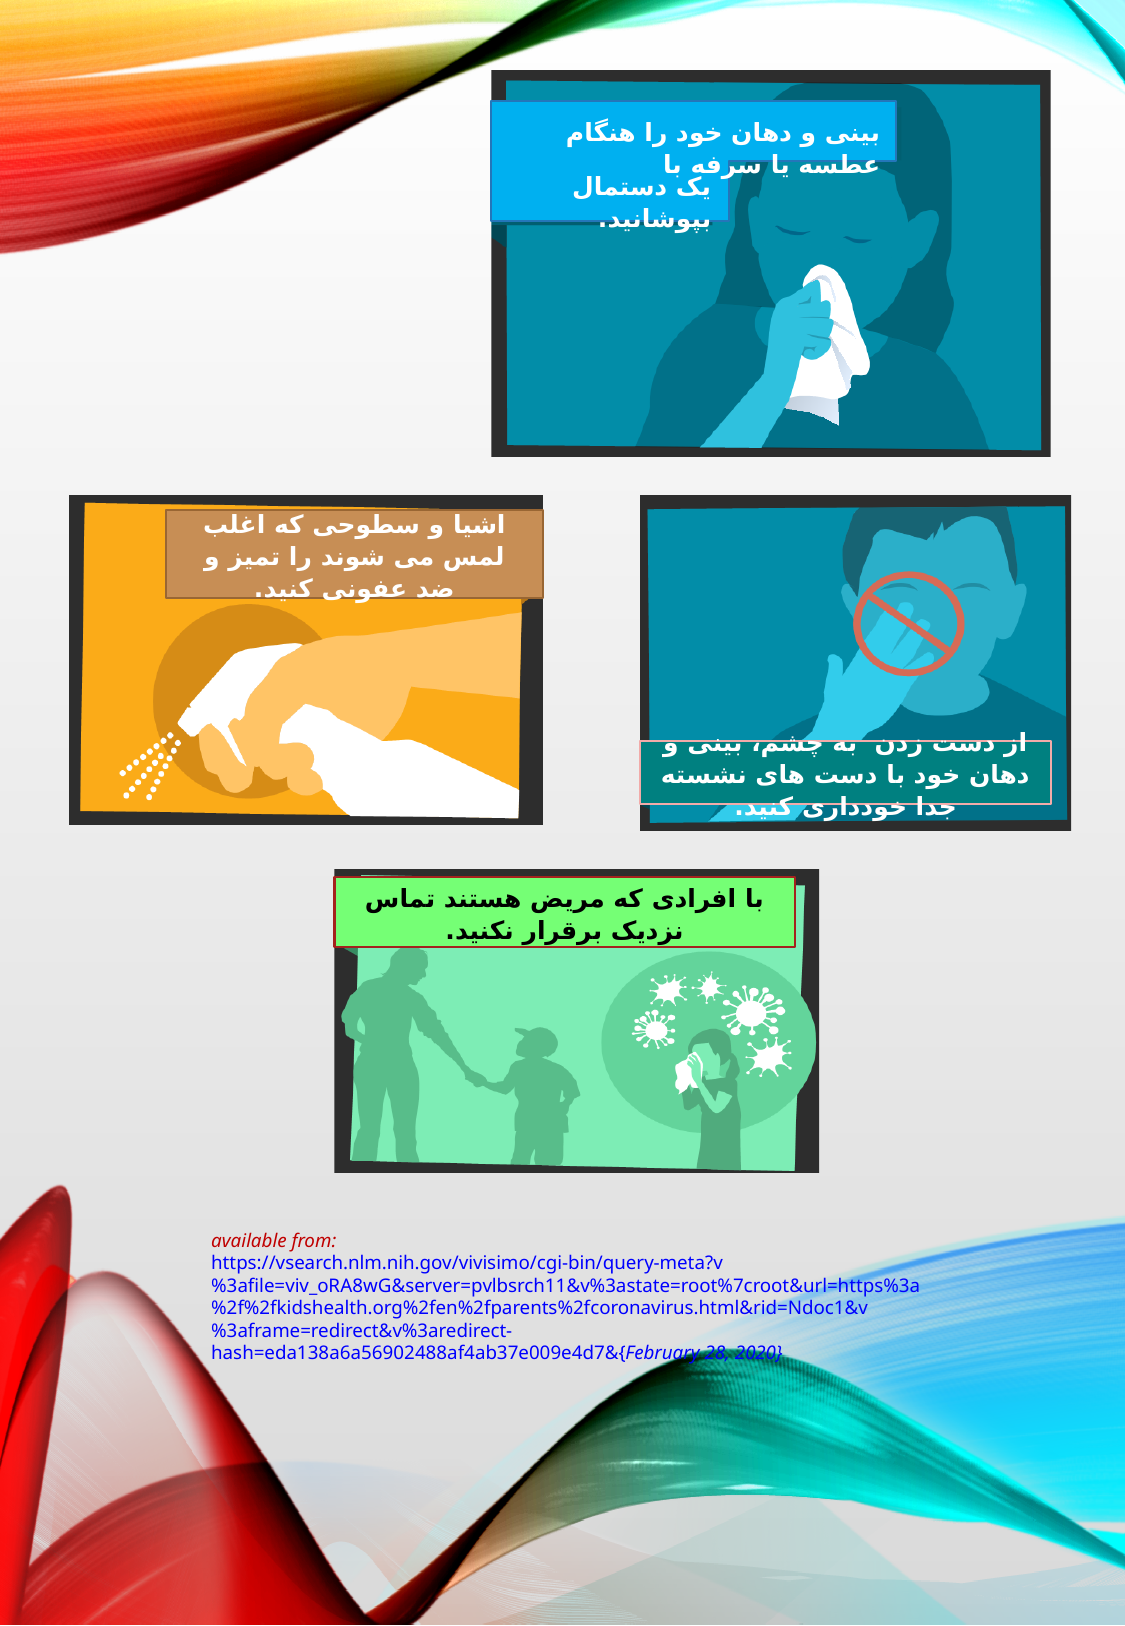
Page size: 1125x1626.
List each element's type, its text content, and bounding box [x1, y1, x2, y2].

picture [639, 494, 1072, 832]
picture [0, 0, 1125, 457]
picture [68, 494, 544, 832]
text_box available from: https://vsearch.nlm.nih.gov/vivisimo/cgi-bin/query-meta?v%3afile=viv_oRA8wG&server=pvlbsrch11&v%3astate=root%7croot&url=https%3a%2f%2fkidshealth.org%2fen%2fparents%2fcoronavirus.html&rid=Ndoc1&v%3aframe=redirect&v%3aredirect-hash=eda138a6a56902488af4ab37e009e4d7&{February 28, 2020} [196, 1220, 958, 1371]
picture [0, 1183, 1125, 1625]
picture [334, 869, 820, 1173]
